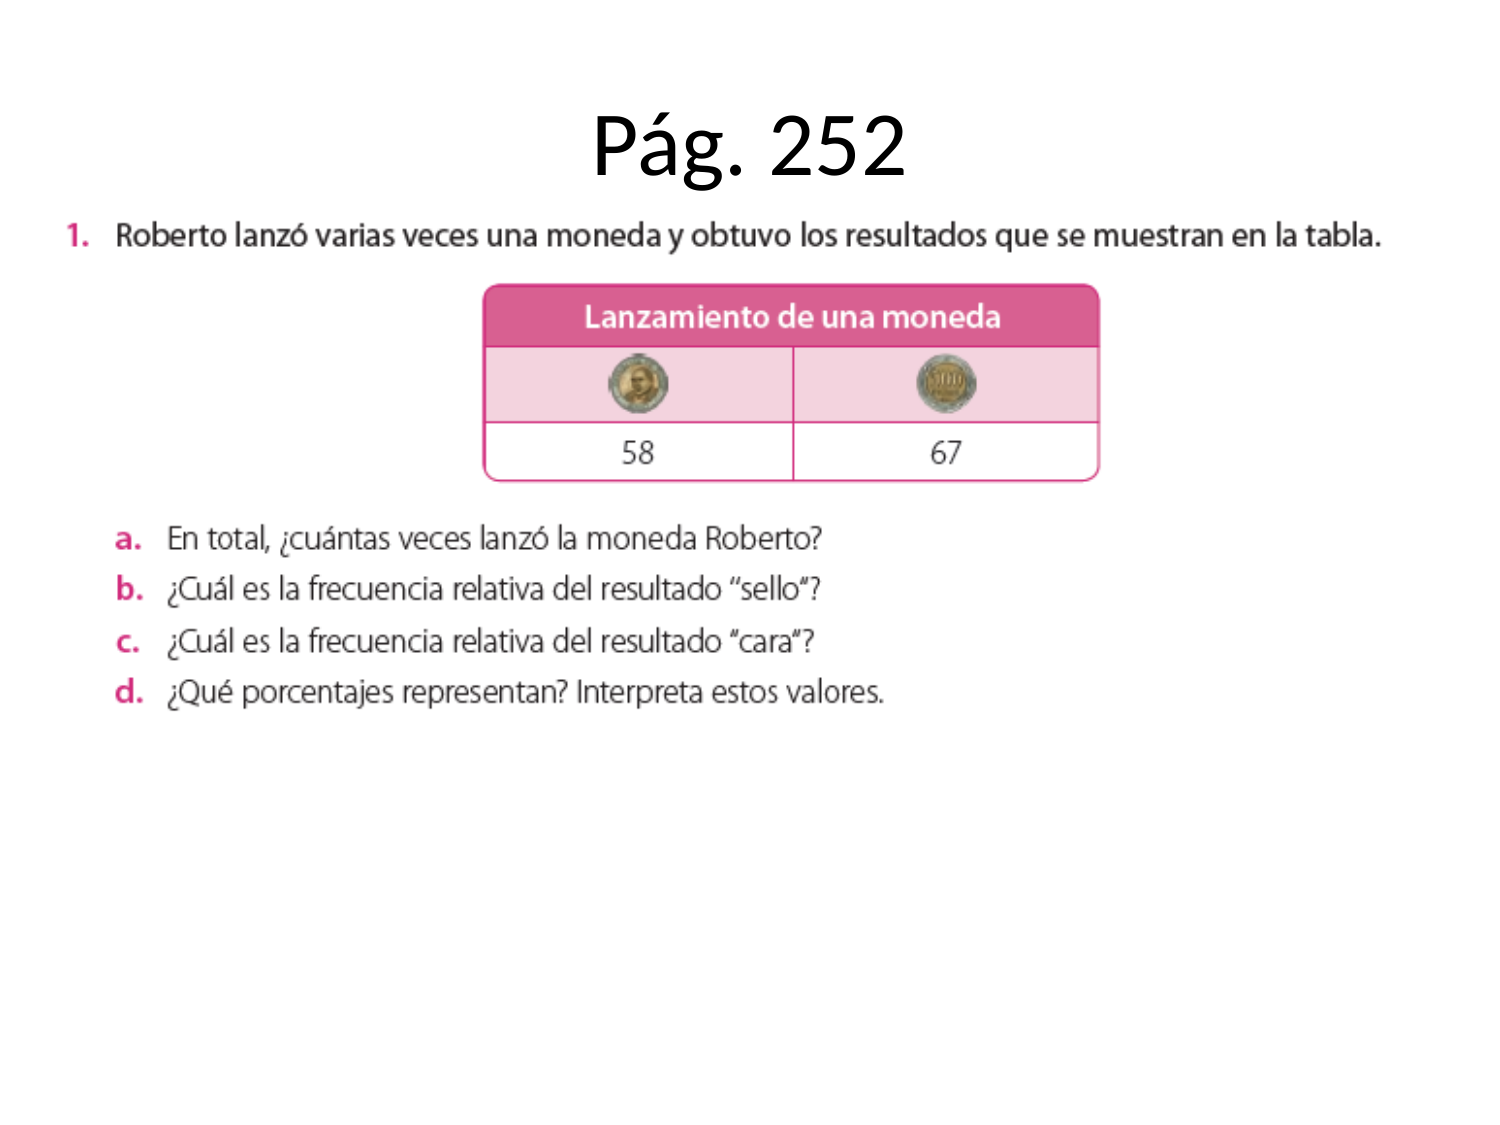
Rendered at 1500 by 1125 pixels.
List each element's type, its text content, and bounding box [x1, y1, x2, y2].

title Pág. 252 [75, 45, 1425, 233]
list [58, 210, 1391, 716]
